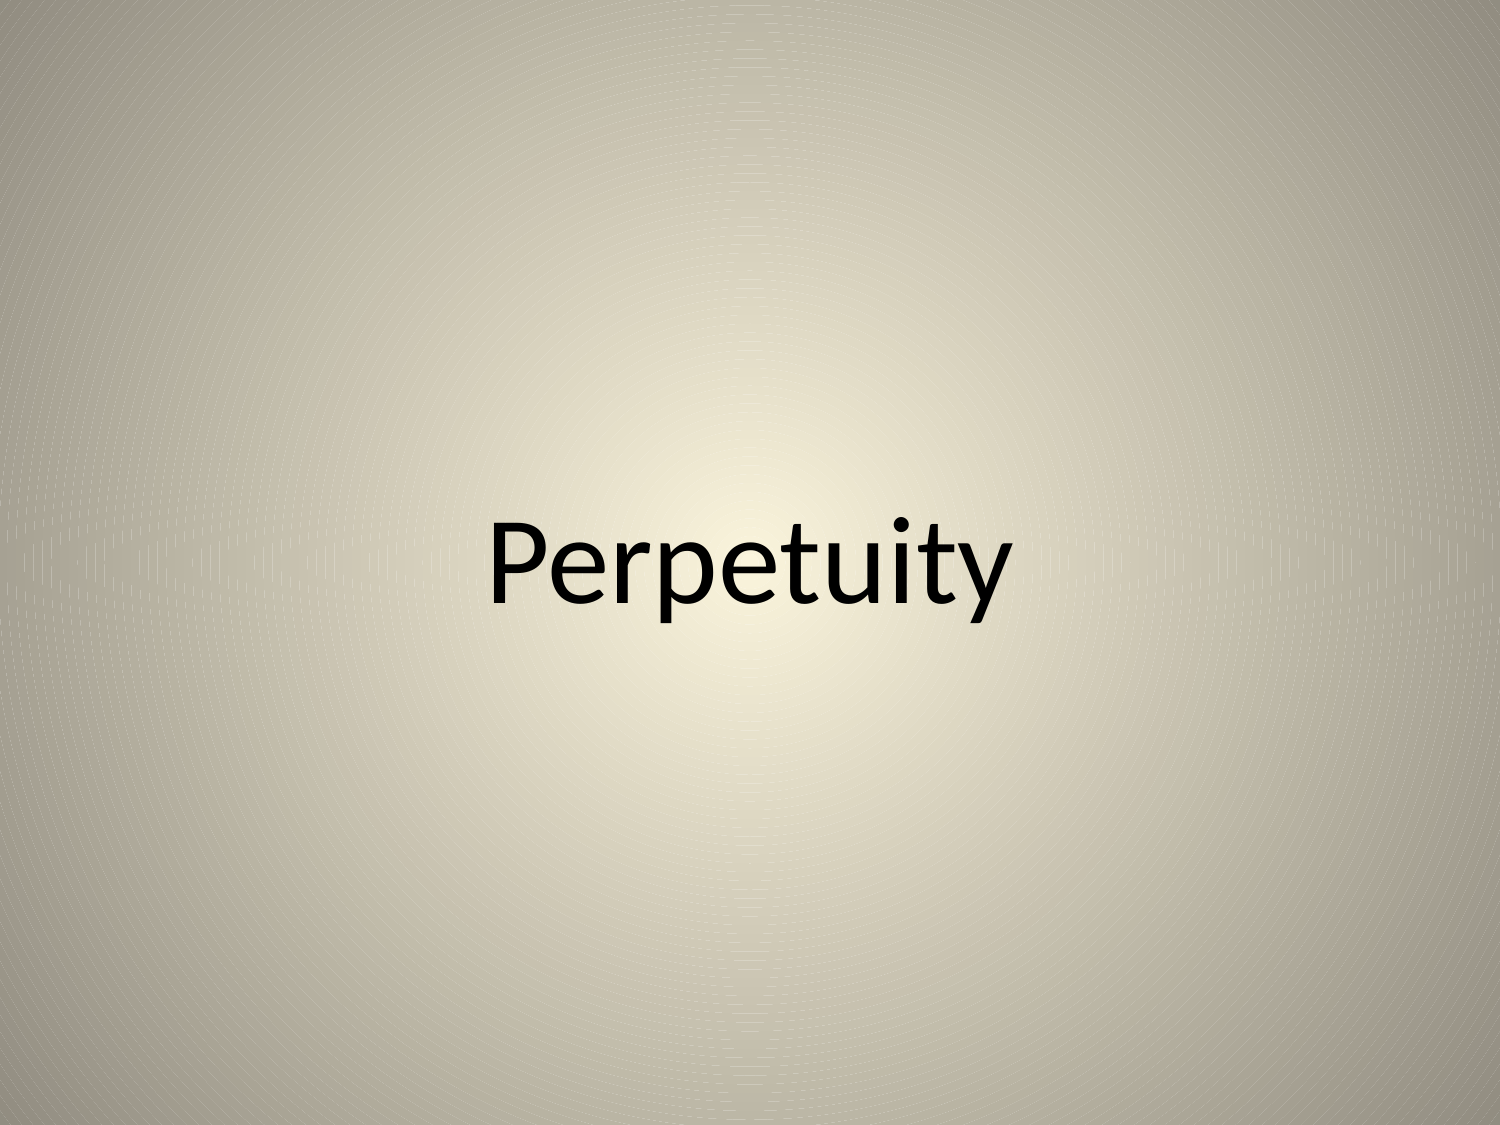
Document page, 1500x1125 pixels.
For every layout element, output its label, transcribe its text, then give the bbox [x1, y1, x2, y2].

text_box Perpetuity [0, 470, 1500, 636]
